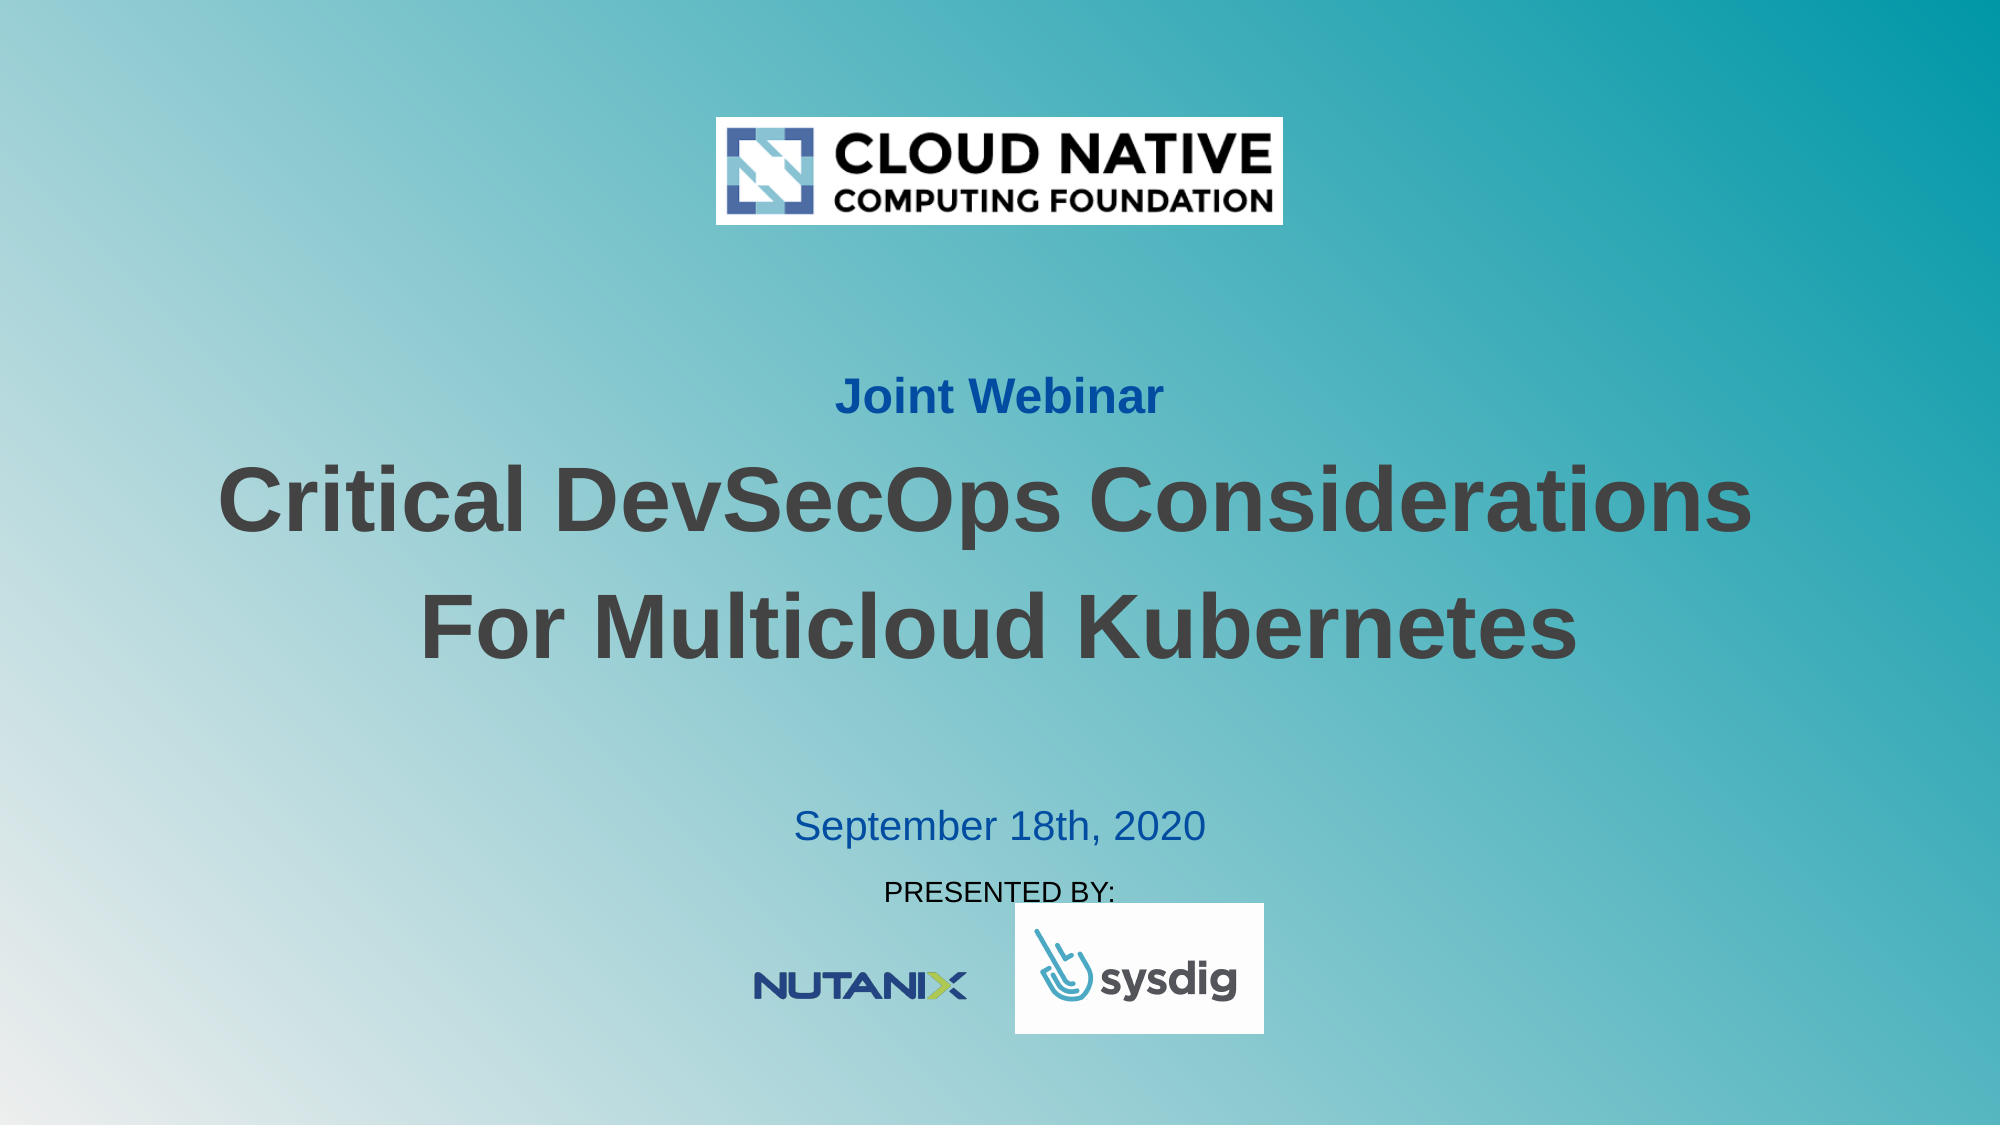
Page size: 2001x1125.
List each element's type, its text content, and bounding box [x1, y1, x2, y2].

text_box PRESENTED BY: [725, 858, 1275, 915]
title Joint Webinar Critical DevSecOps Considerations For Multicloud Kubernetes September 18th, 2020 [148, 354, 1852, 729]
picture [716, 116, 1284, 226]
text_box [735, 903, 1264, 1056]
